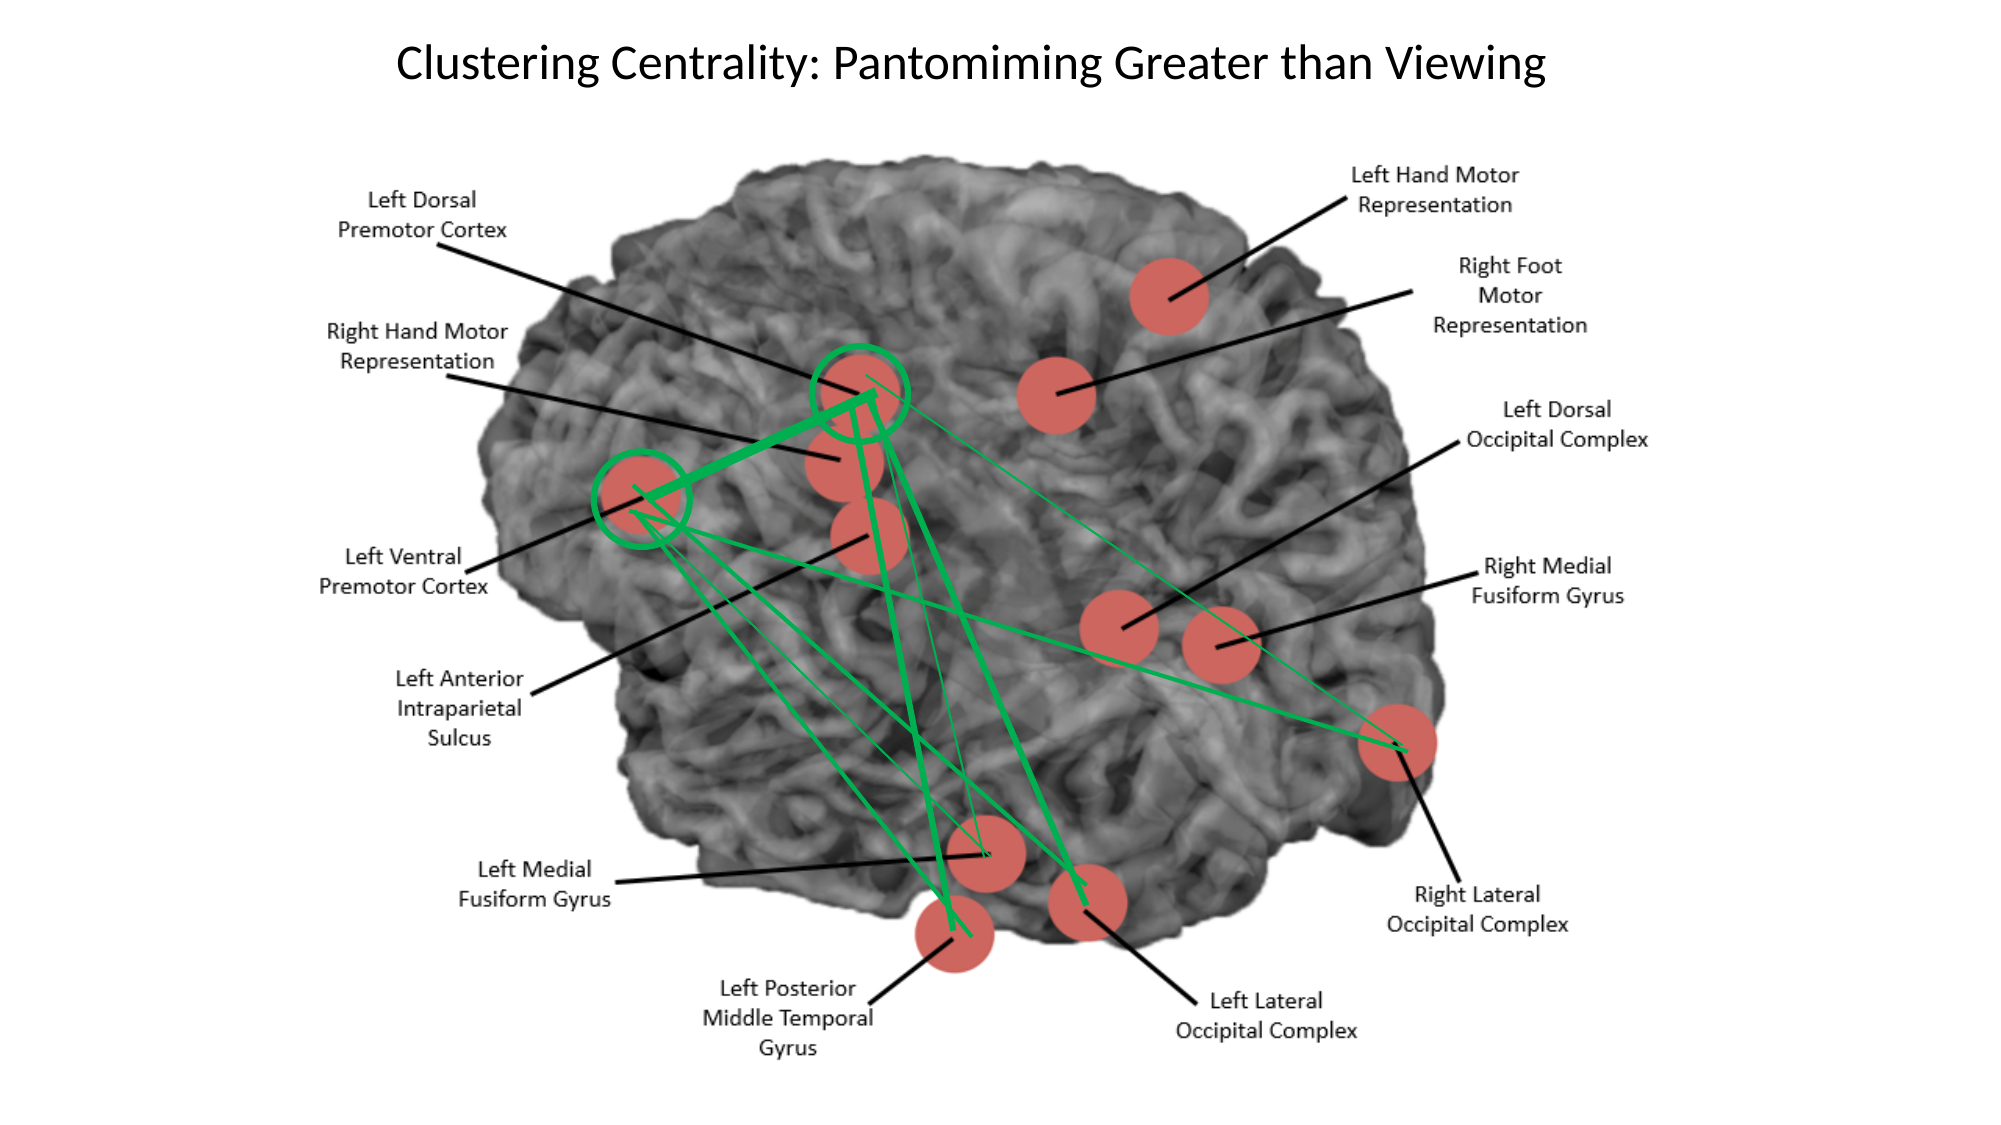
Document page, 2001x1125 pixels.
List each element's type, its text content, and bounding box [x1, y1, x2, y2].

text_box Clustering Centrality: Pantomiming Greater than Viewing [381, 21, 1746, 97]
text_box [865, 374, 1403, 510]
picture [302, 131, 1667, 1068]
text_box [634, 886, 972, 937]
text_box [851, 404, 865, 485]
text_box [632, 752, 1087, 886]
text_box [632, 485, 1087, 510]
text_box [628, 510, 1408, 752]
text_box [646, 392, 865, 485]
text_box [972, 886, 1087, 906]
